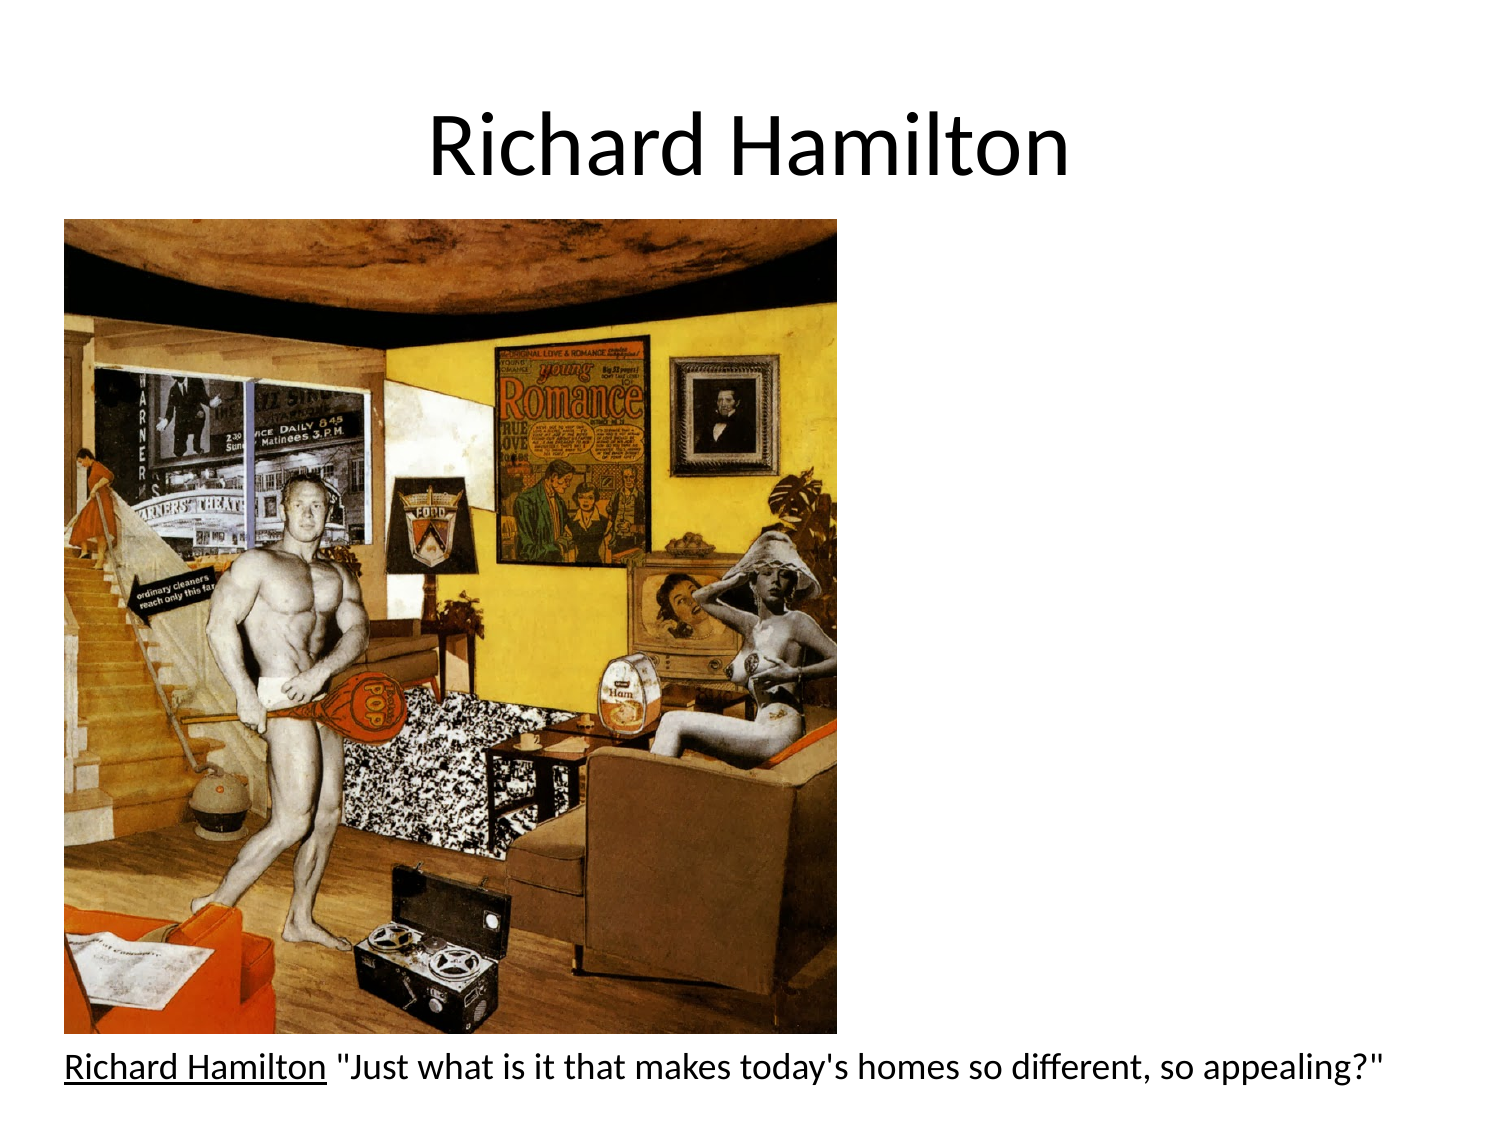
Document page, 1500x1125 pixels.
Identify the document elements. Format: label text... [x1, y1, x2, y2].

text_box Richard Hamilton "Just what is it that makes today's homes so different, so appealing?" [49, 1034, 1401, 1095]
title Richard Hamilton [75, 45, 1425, 233]
picture [64, 219, 837, 1034]
